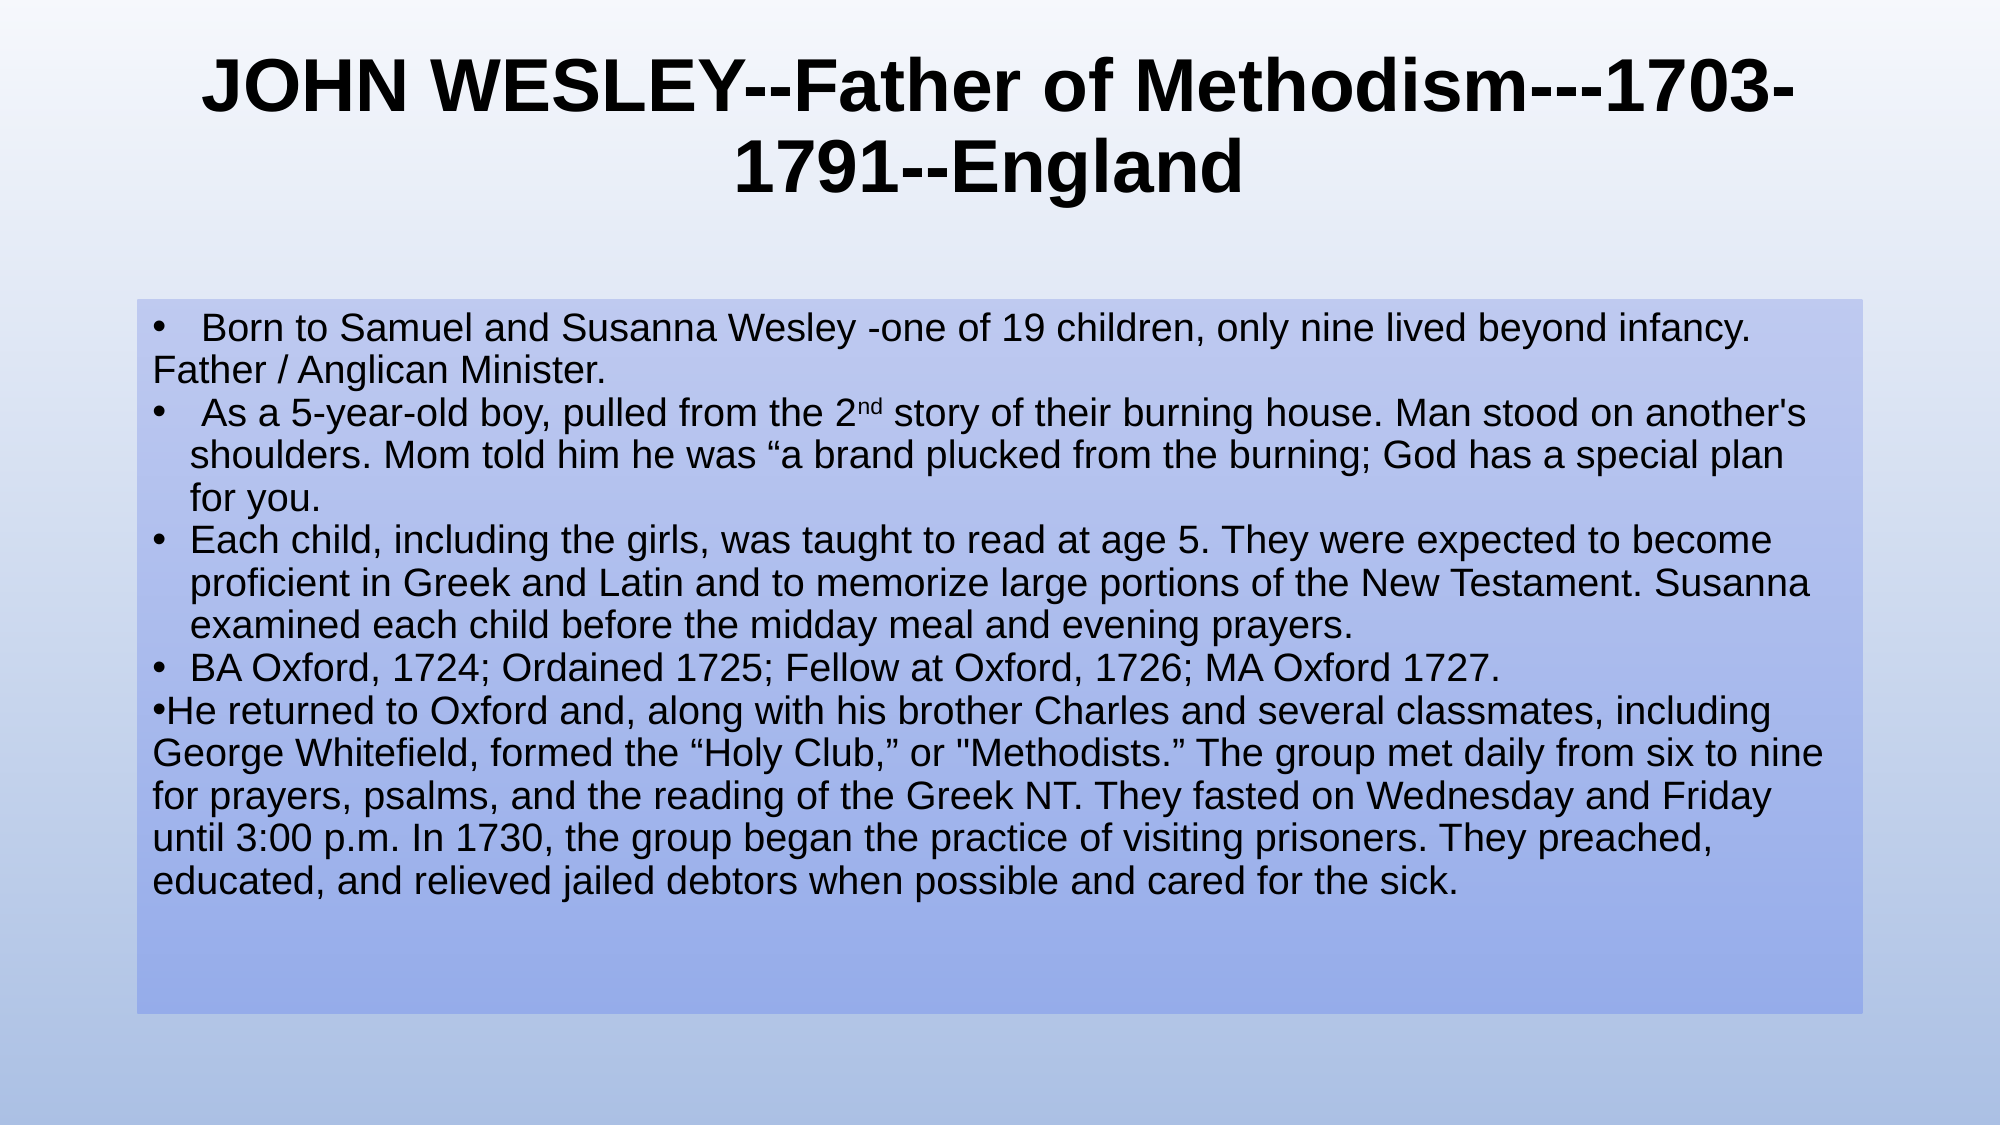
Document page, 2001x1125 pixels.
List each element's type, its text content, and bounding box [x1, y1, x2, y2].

title JOHN WESLEY--Father of Methodism---1703-1791--England [137, 22, 1863, 278]
list Born to Samuel and Susanna Wesley -one of 19 children, only nine lived beyond infancy. Father / Anglican Minister. As a 5-year-old boy, pulled from the 2nd story of their burning house. Man stood on another's shoulders. Mom told him he was “a brand plucked from the burning; God has a special plan for you. Each child, including the girls, was taught to read at age 5. They were expected to become proficient in Greek and Latin and to memorize large portions of the New Testament. Susanna examined each child before the midday meal and evening prayers. BA Oxford, 1724; Ordained 1725; Fellow at Oxford, 1726; MA Oxford 1727. He returned to Oxford and, along with his brother Charles and several classmates, including George Whitefield, formed the “Holy Club,” or "Methodists.” The group met daily from six to nine for prayers, psalms, and the reading of the Greek NT. They fasted on Wednesday and Friday until 3:00 p.m. In 1730, the group began the practice of visiting prisoners. They preached, educated, and relieved jailed debtors when possible and cared for the sick. [137, 299, 1863, 1014]
